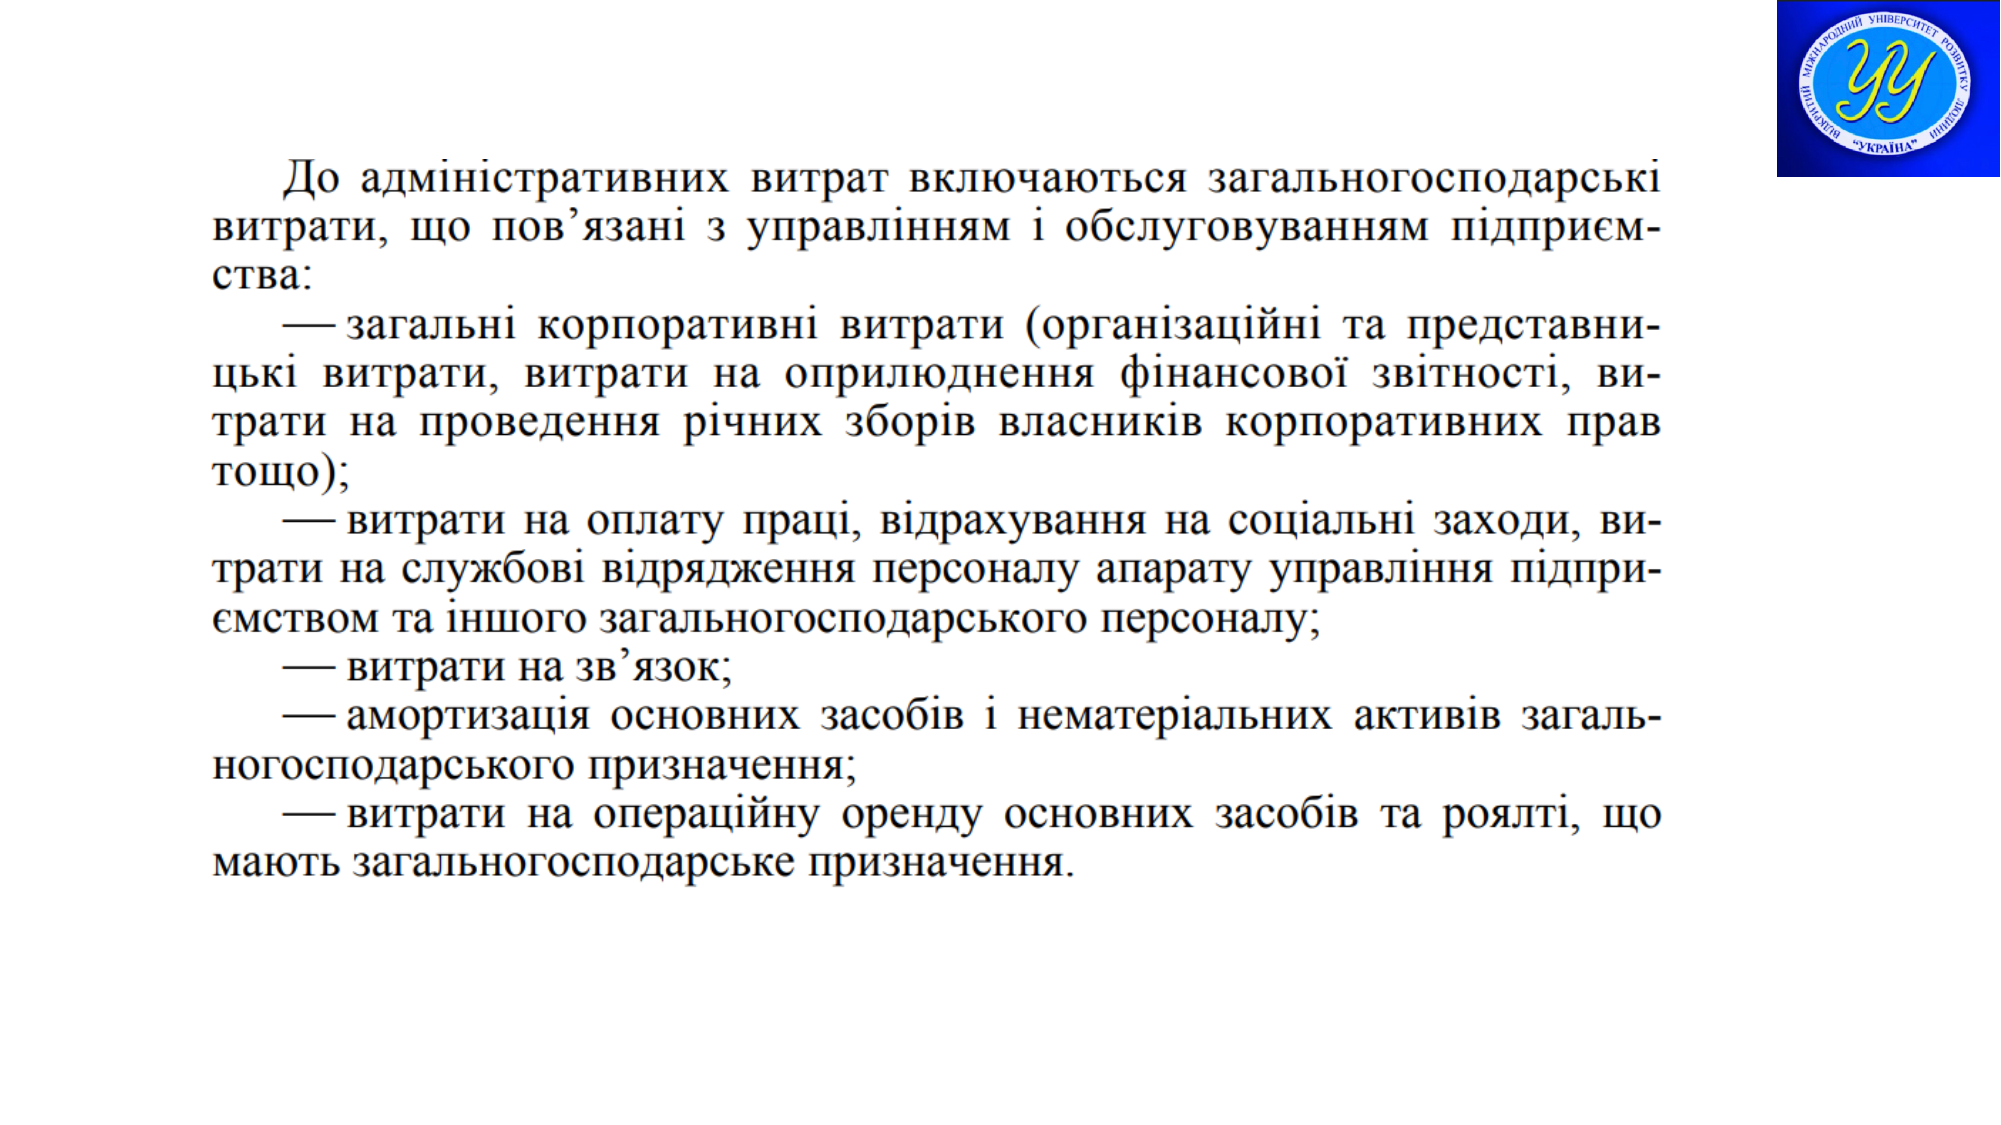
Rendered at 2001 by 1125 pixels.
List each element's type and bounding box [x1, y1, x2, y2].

picture [1777, 0, 2000, 177]
picture [175, 159, 1719, 890]
